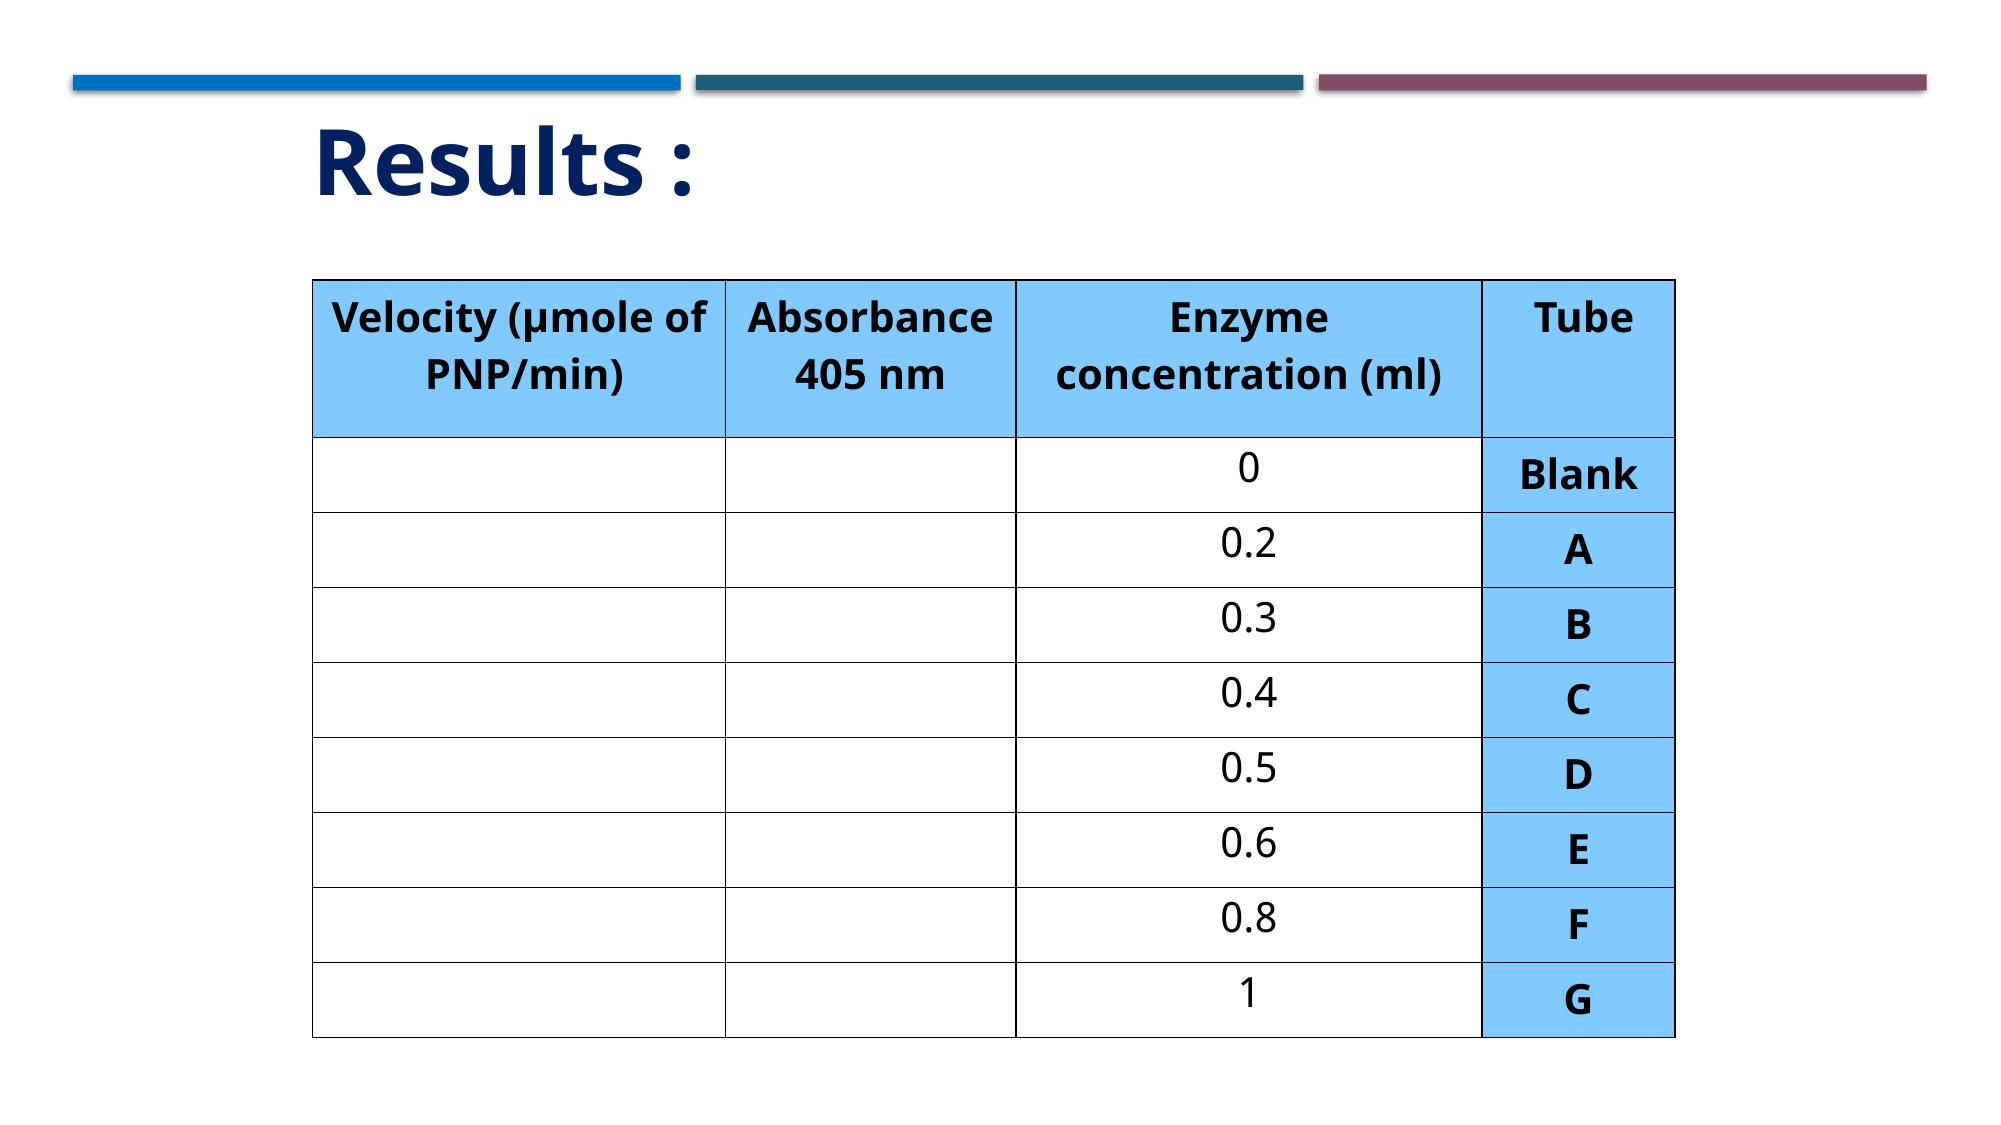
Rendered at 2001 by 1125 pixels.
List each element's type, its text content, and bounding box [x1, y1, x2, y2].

table_cell Blank [1483, 438, 1674, 512]
table_cell D [1483, 738, 1674, 812]
table_cell F [1483, 888, 1674, 962]
table_cell [726, 888, 1015, 962]
table_cell E [1483, 813, 1674, 887]
table_cell 0.6 [1017, 813, 1481, 887]
table_cell [726, 663, 1015, 737]
table_cell [726, 738, 1015, 812]
table_cell [313, 738, 725, 812]
table_cell 0.4 [1017, 663, 1481, 737]
table_cell [726, 513, 1015, 587]
table_cell [313, 813, 725, 887]
table_cell [313, 888, 725, 962]
table_cell [726, 813, 1015, 887]
table_cell G [1483, 963, 1674, 1037]
table_cell [313, 963, 725, 1037]
text_box Results : [210, 96, 799, 221]
table_header Tube [1483, 281, 1674, 437]
table_cell C [1483, 663, 1674, 737]
table_cell [313, 513, 725, 587]
table_header Absorbance 405 nm [726, 281, 1015, 437]
table_cell 0.5 [1017, 738, 1481, 812]
table_cell 0.3 [1017, 588, 1481, 662]
table_header Velocity (µmole of PNP/min) [313, 281, 725, 437]
table_cell A [1483, 513, 1674, 587]
table_cell [726, 438, 1015, 512]
table_cell [726, 588, 1015, 662]
table_cell B [1483, 588, 1674, 662]
table_cell 0.8 [1017, 888, 1481, 962]
table_cell 0.2 [1017, 513, 1481, 587]
table_header Enzyme concentration (ml) [1017, 281, 1481, 437]
table_cell 0 [1017, 438, 1481, 512]
table_cell [313, 438, 725, 512]
table_cell [313, 663, 725, 737]
table_cell [313, 588, 725, 662]
table_cell [726, 963, 1015, 1037]
table_cell 1 [1017, 963, 1481, 1037]
